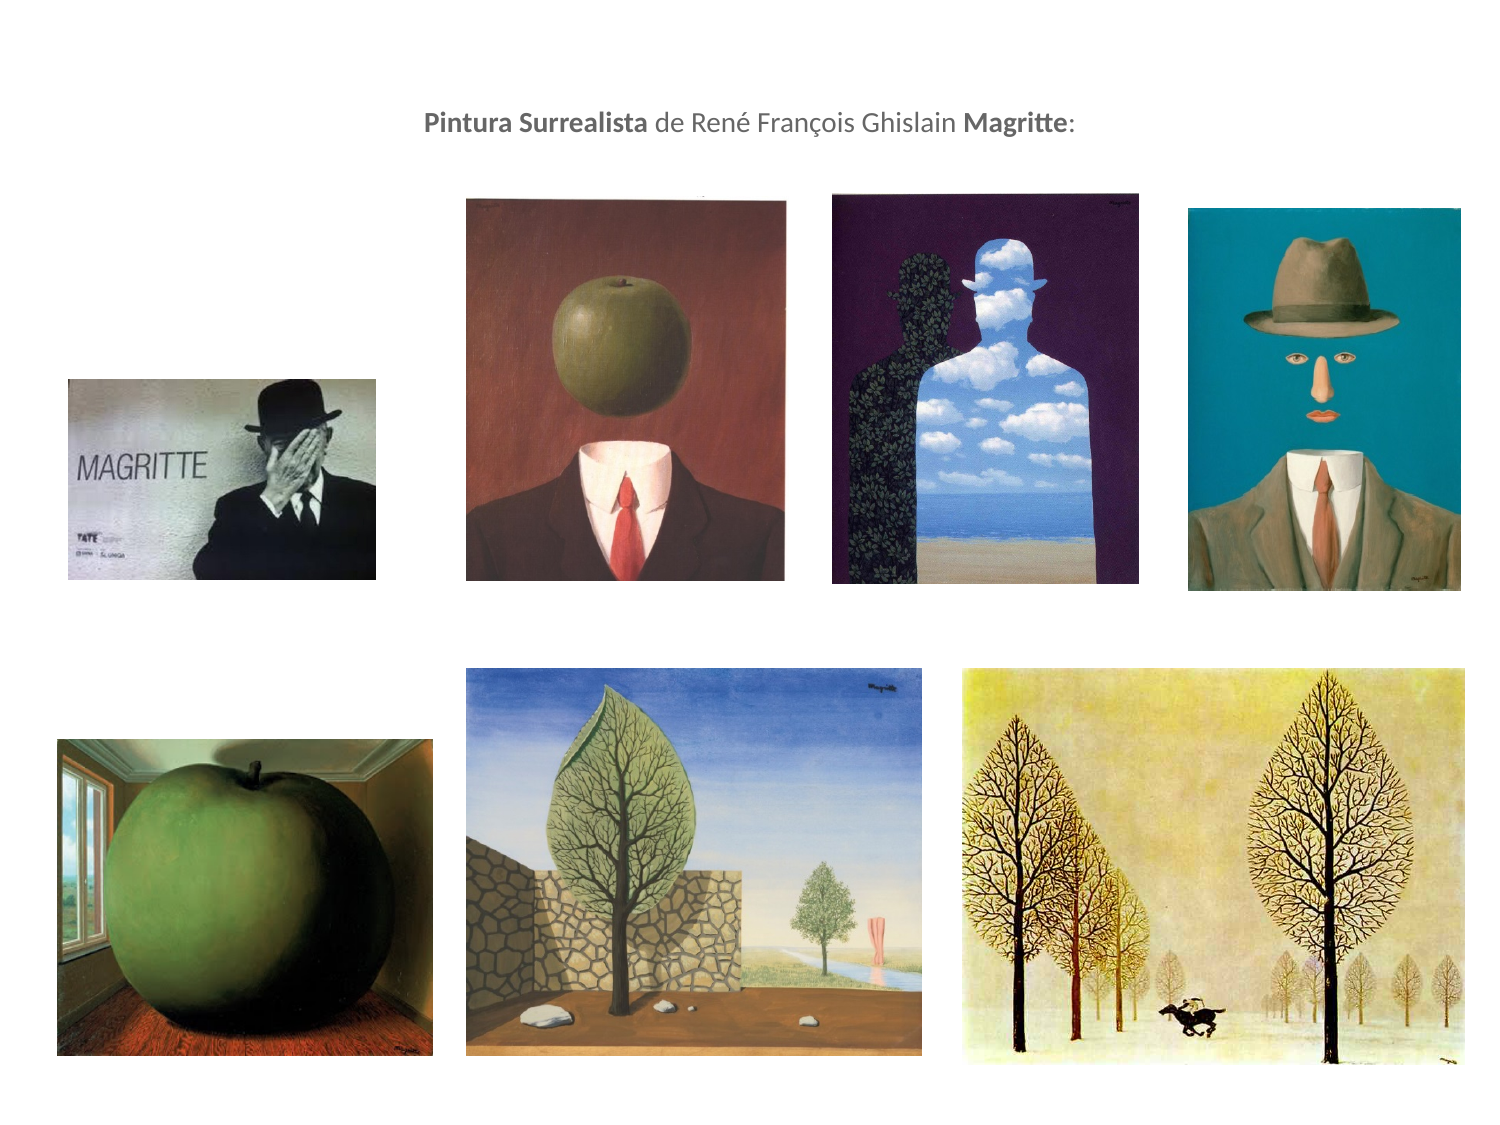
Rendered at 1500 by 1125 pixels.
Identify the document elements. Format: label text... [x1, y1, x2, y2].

title Pintura Surrealista de René François Ghislain Magritte: [75, 45, 1425, 233]
picture [466, 668, 922, 1056]
picture [67, 379, 377, 580]
picture [56, 739, 433, 1056]
picture [832, 193, 1139, 584]
picture [1188, 207, 1461, 591]
picture [466, 195, 789, 582]
picture [962, 668, 1465, 1065]
